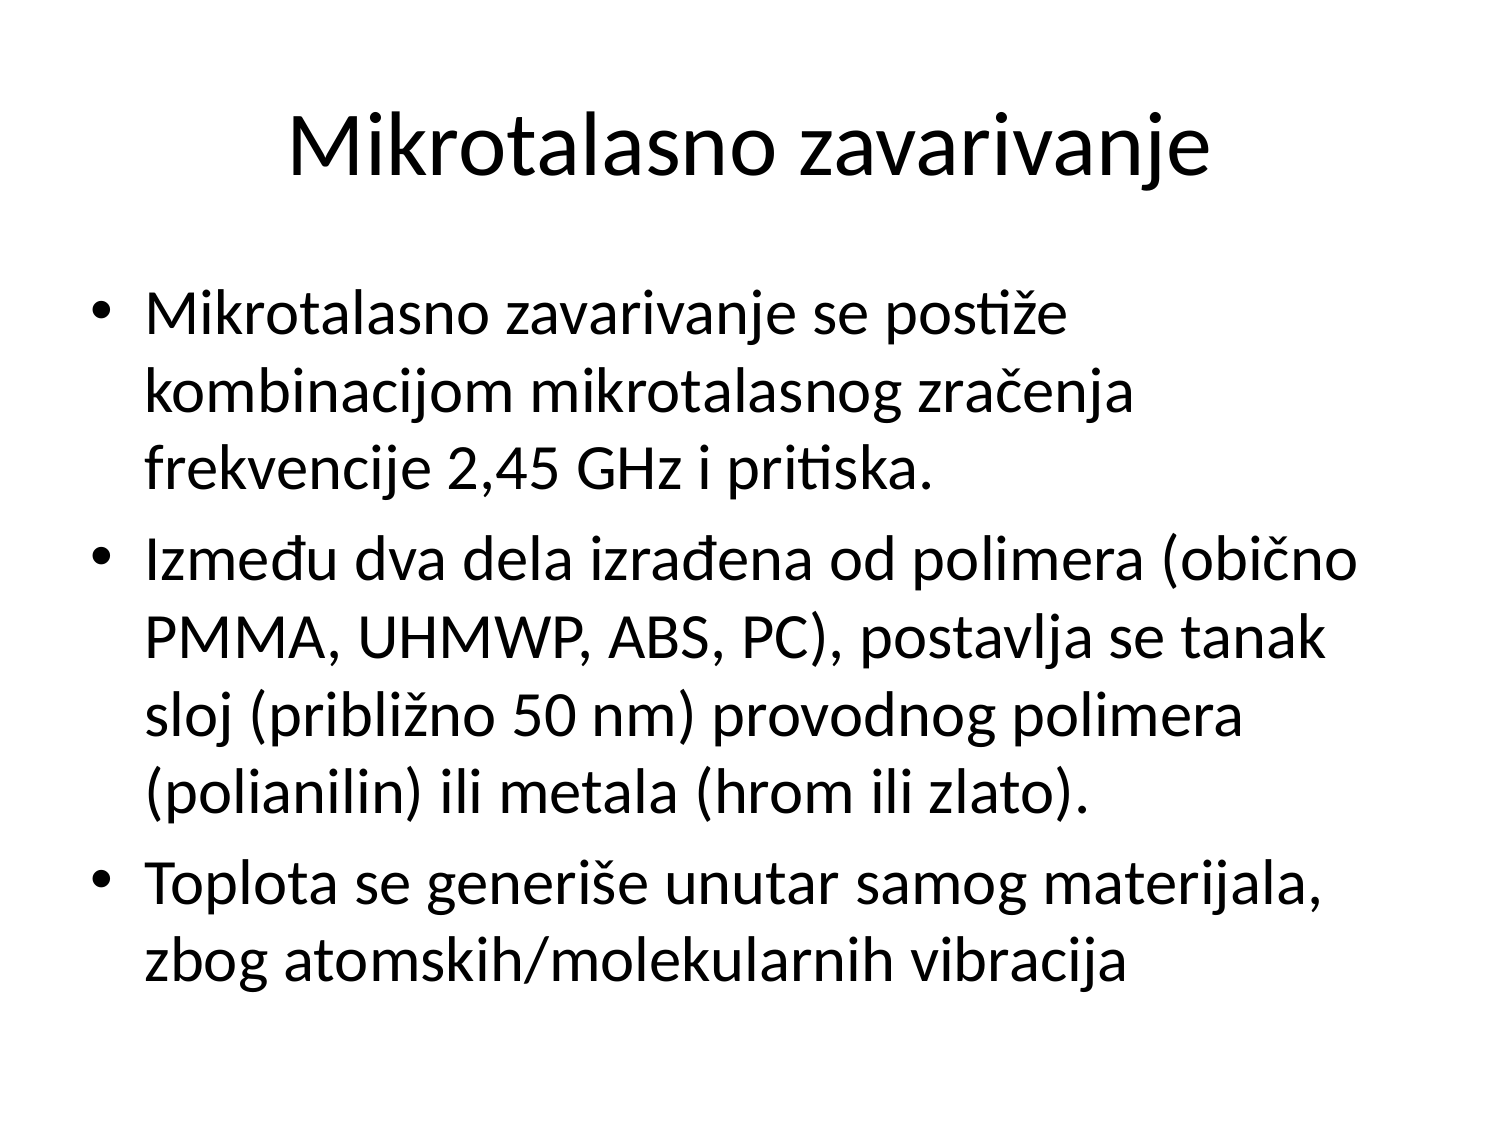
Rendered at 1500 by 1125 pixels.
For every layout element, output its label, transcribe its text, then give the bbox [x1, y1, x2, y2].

title Mikrotalasno zavarivanje [75, 45, 1425, 233]
list Mikrotalasno zavarivanje se postiže kombinacijom mikrotalasnog zračenja frekvencije 2,45 GHz i pritiska. Između dva dela izrađena od polimera (obično PMMA, UHMWP, ABS, PC), postavlja se tanak sloj (približno 50 nm) provodnog polimera (polianilin) ili metala (hrom ili zlato). Toplota se generiše unutar samog materijala, zbog atomskih/molekularnih vibracija [75, 262, 1425, 1005]
